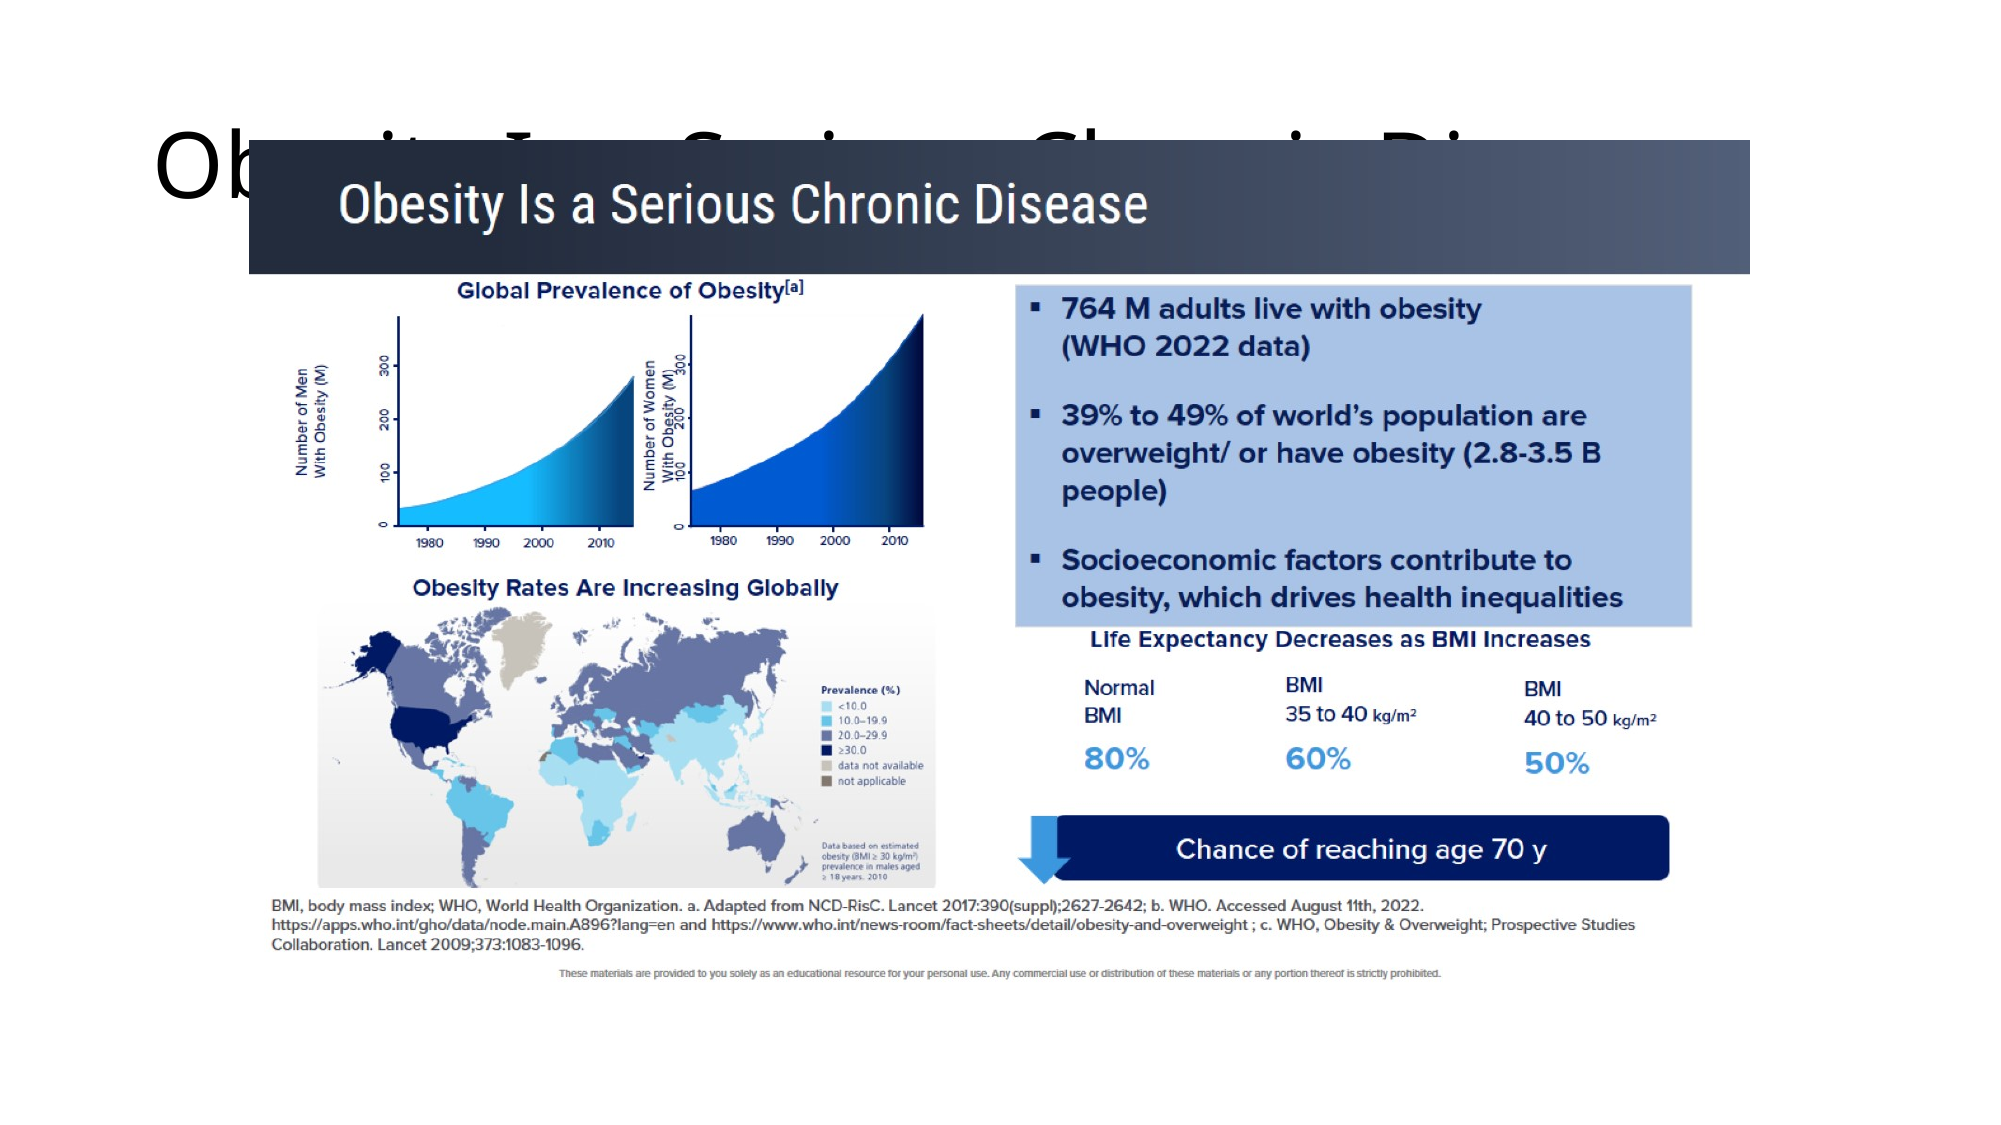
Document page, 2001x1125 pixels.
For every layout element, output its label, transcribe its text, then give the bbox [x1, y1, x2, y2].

picture [249, 140, 1750, 985]
title Obesity Is a Serious Chronic Disease [137, 59, 1863, 278]
